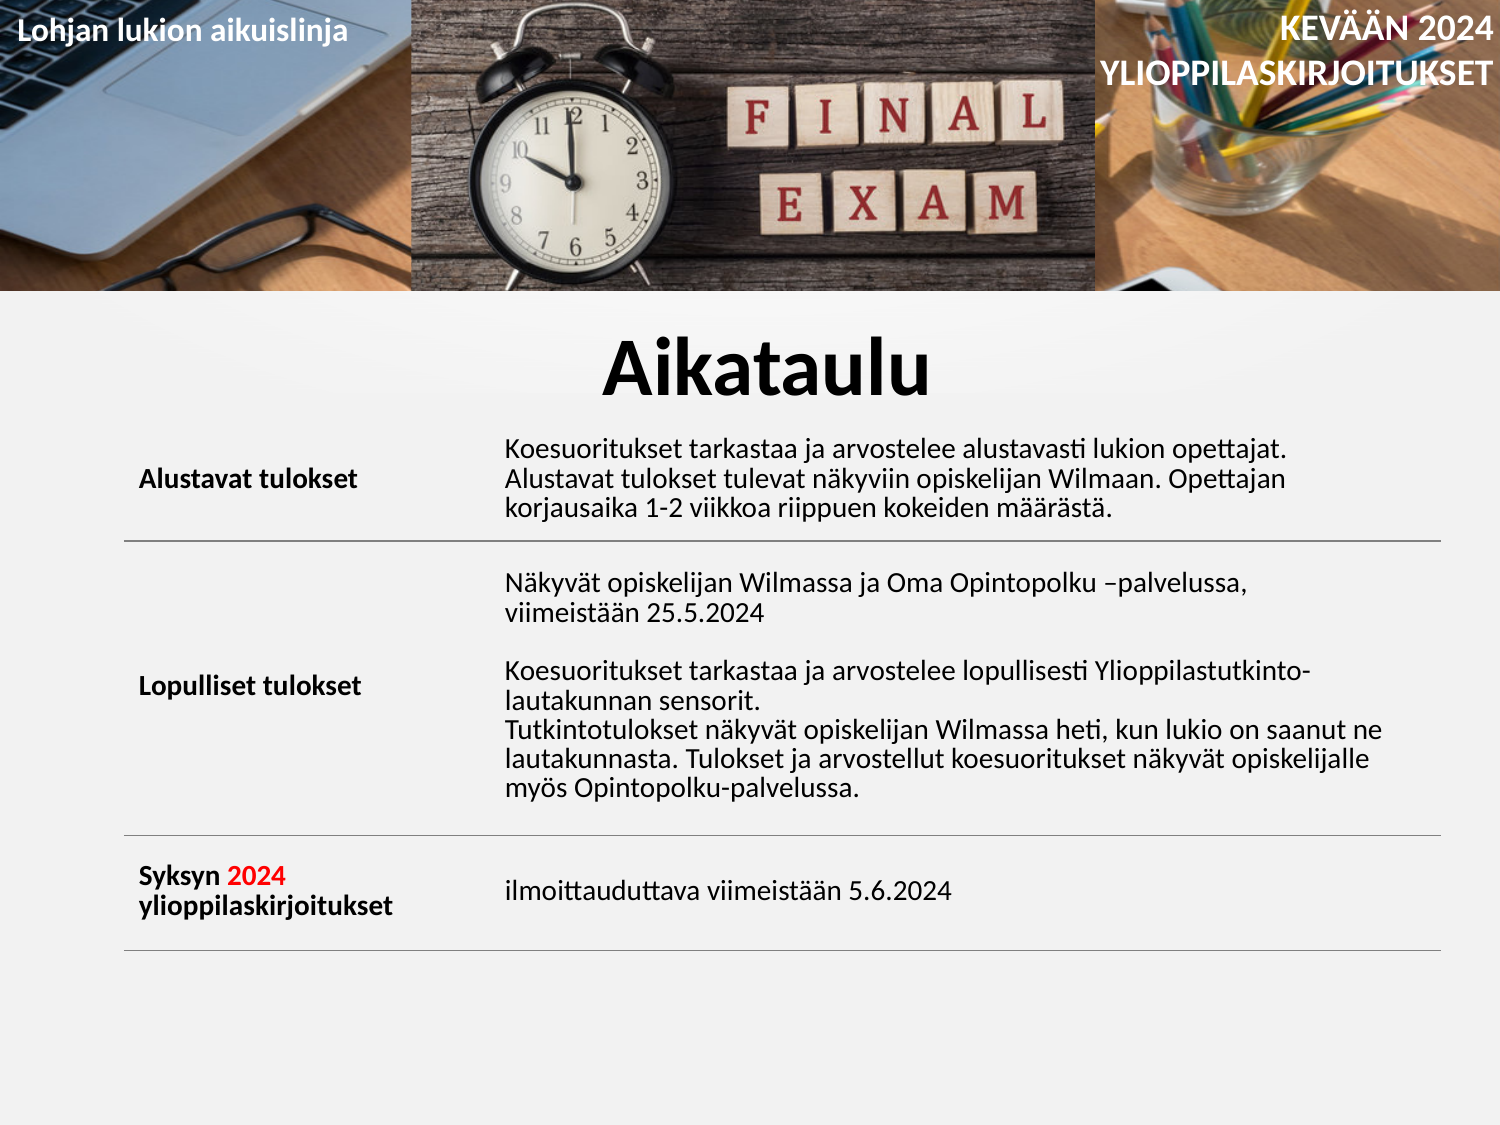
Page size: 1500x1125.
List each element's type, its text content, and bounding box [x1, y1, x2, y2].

table_cell Näkyvät opiskelijan Wilmassa ja Oma Opintopolku –palvelussa, viimeistään 25.5.2024 Koesuoritukset tarkastaa ja arvostelee lopullisesti Ylioppilastutkinto-lautakunnan sensorit. Tutkintotulokset näkyvät opiskelijan Wilmassa heti, kun lukio on saanut ne lautakunnasta. Tulokset ja arvostellut koesuoritukset näkyvät opiskelijalle myös Opintopolku-palvelussa. [490, 542, 1441, 835]
table_header Koesuoritukset tarkastaa ja arvostelee alustavasti lukion opettajat. Alustavat tulokset tulevat näkyviin opiskelijan Wilmaan. Opettajan korjausaika 1-2 viikkoa riippuen kokeiden määrästä. [490, 421, 1441, 540]
table_cell Lopulliset tulokset [124, 542, 490, 835]
text_box Aikataulu [17, 304, 1500, 420]
table_cell Syksyn 2024 ylioppilaskirjoitukset [124, 836, 490, 950]
table_cell ilmoittauduttava viimeistään 5.6.2024 [490, 836, 1441, 950]
table_header Alustavat tulokset [124, 421, 490, 540]
picture [0, 0, 1500, 393]
